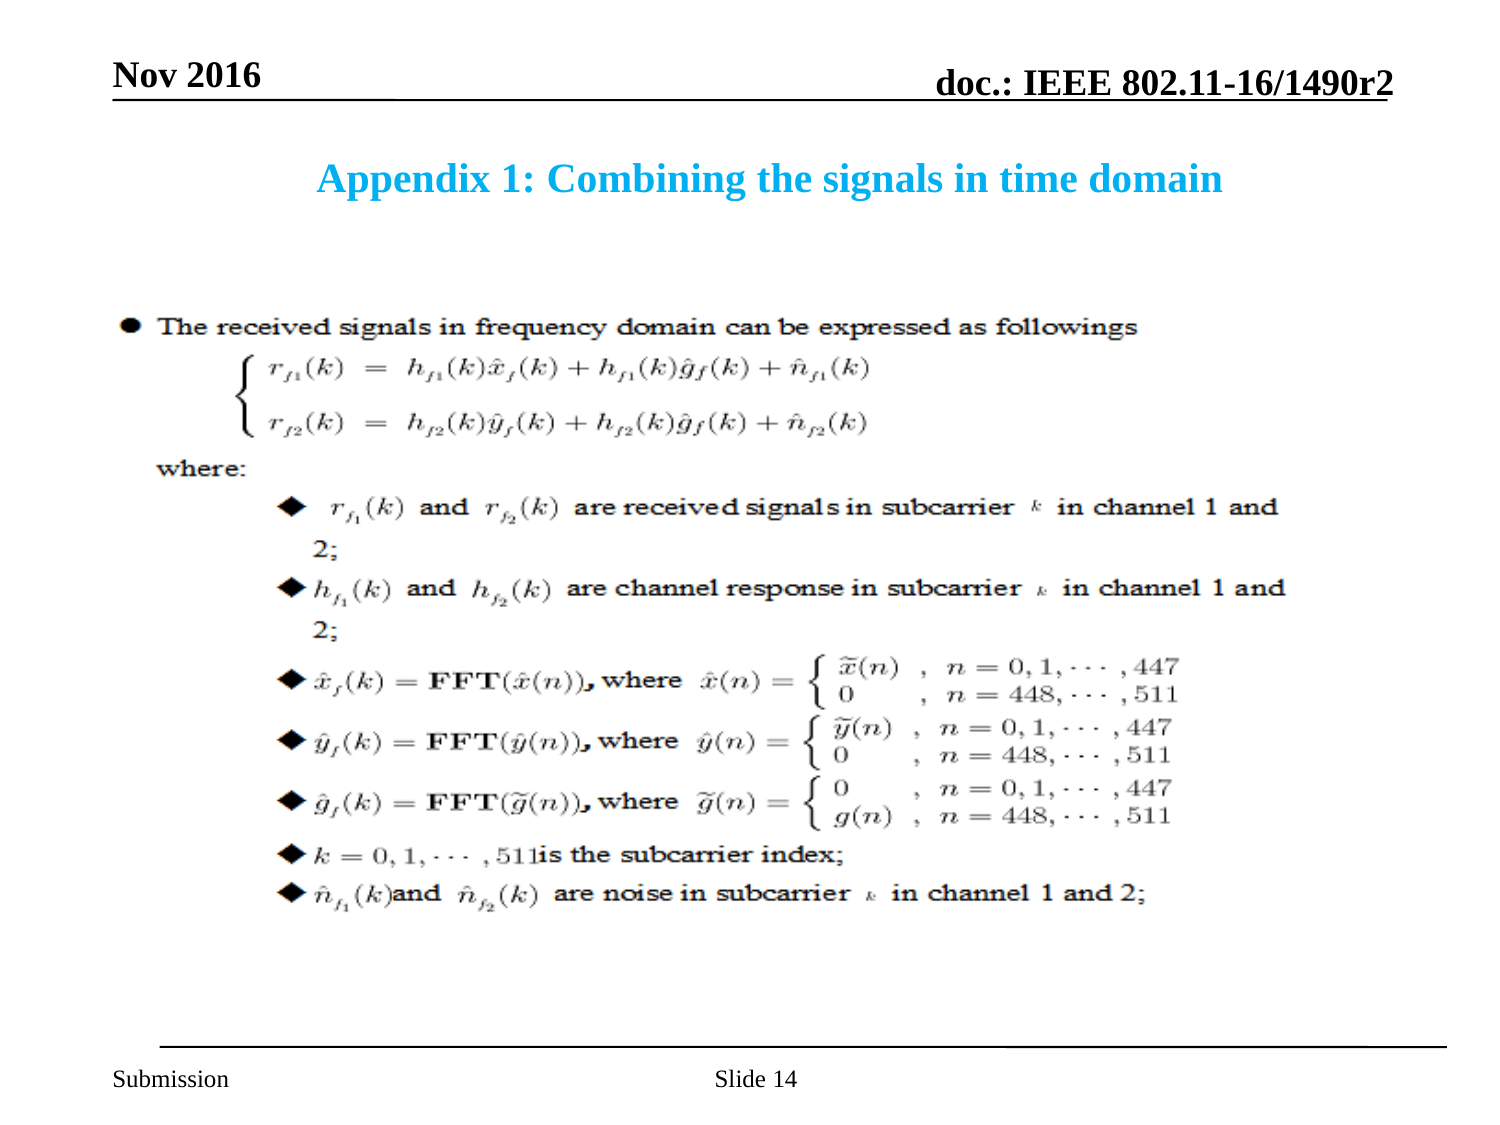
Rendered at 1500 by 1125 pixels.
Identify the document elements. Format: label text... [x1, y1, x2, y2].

slide_number Slide 14 [712, 1061, 800, 1123]
title Appendix 1: Combining the signals in time domain [73, 115, 1467, 237]
picture [107, 277, 1310, 936]
